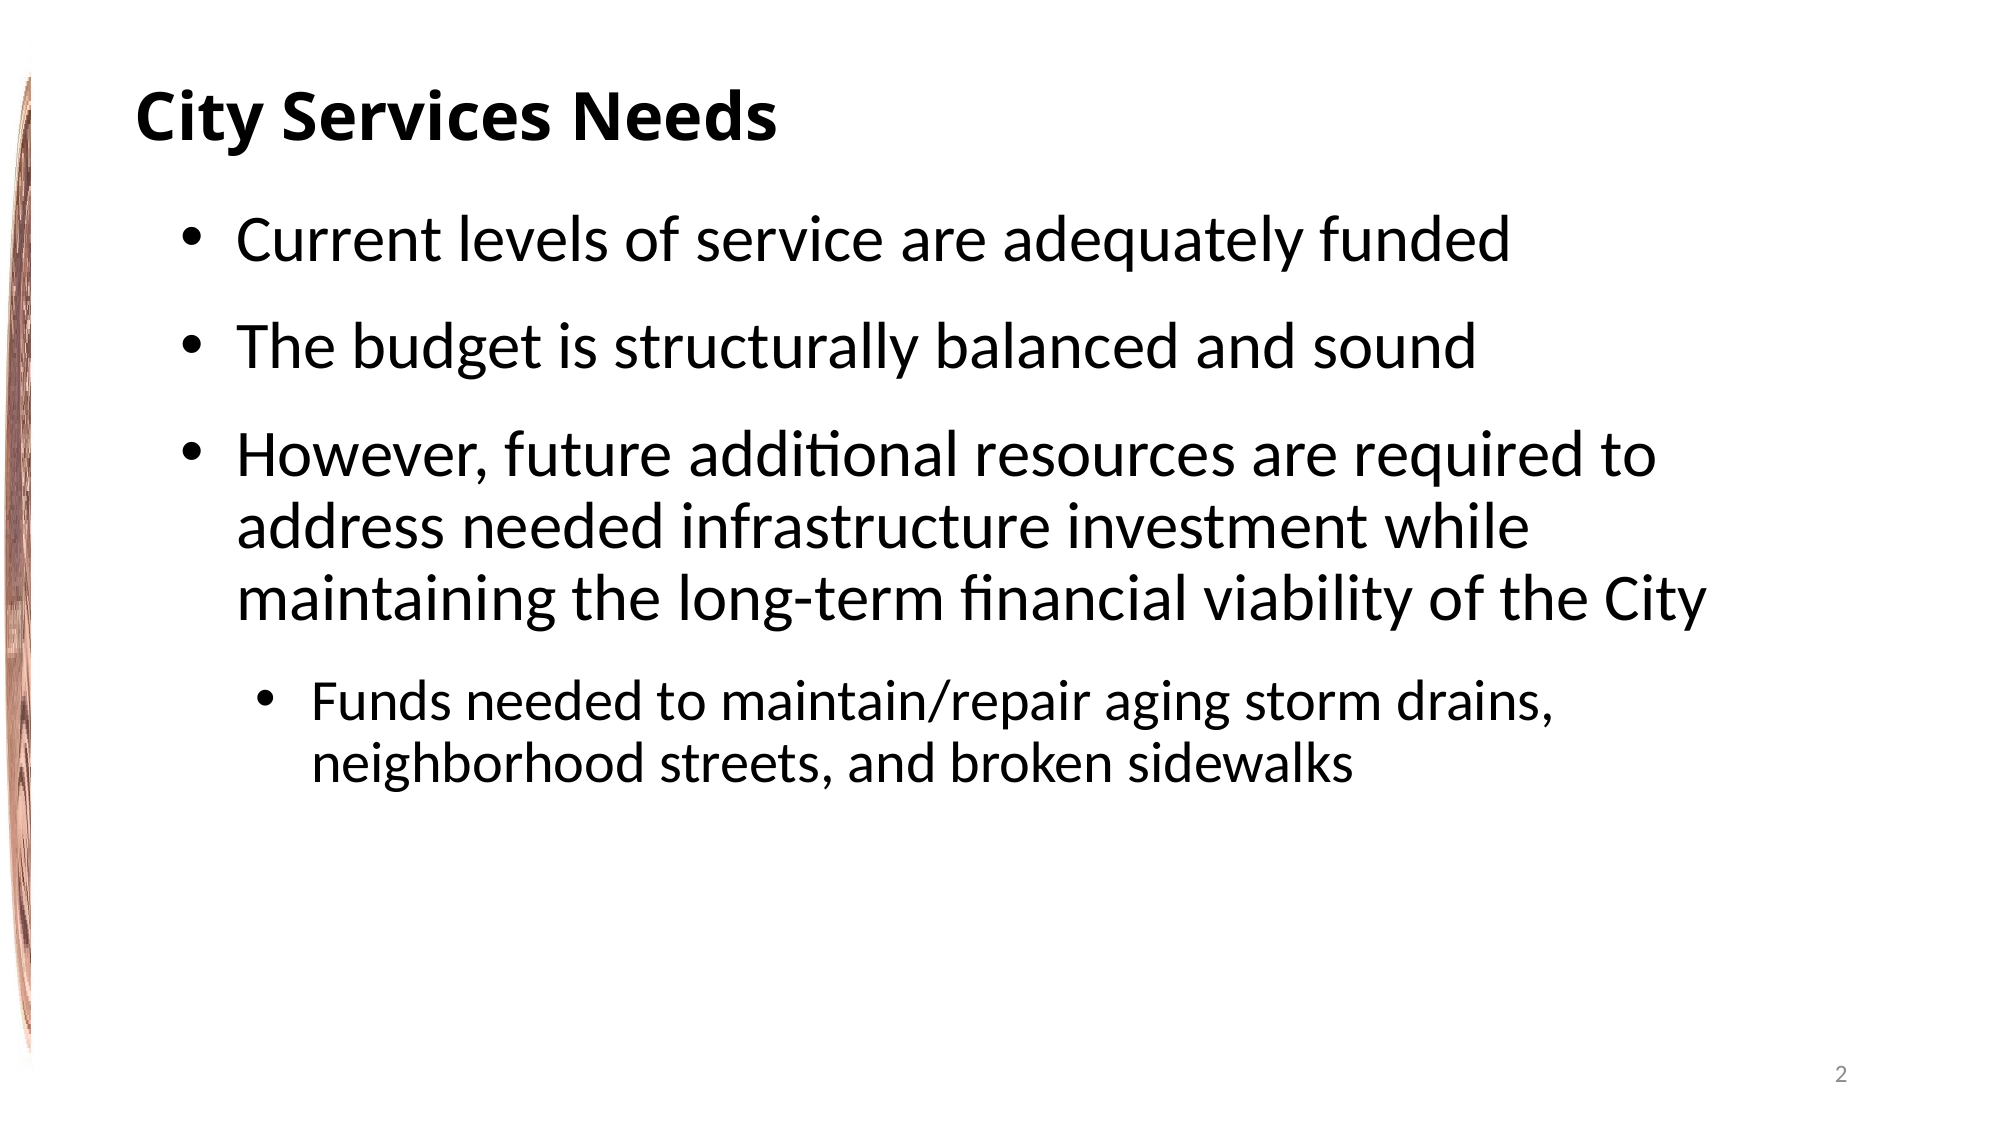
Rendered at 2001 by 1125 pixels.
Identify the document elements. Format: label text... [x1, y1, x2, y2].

text_box City Services Needs [119, 41, 1126, 196]
picture [0, 1, 63, 1125]
slide_number 2 [1412, 1042, 1863, 1103]
list Current levels of service are adequately funded The budget is structurally balanced and sound However, future additional resources are required to address needed infrastructure investment while maintaining the long-term financial viability of the City Funds needed to maintain/repair aging storm drains, neighborhood streets, and broken sidewalks [147, 196, 1858, 990]
